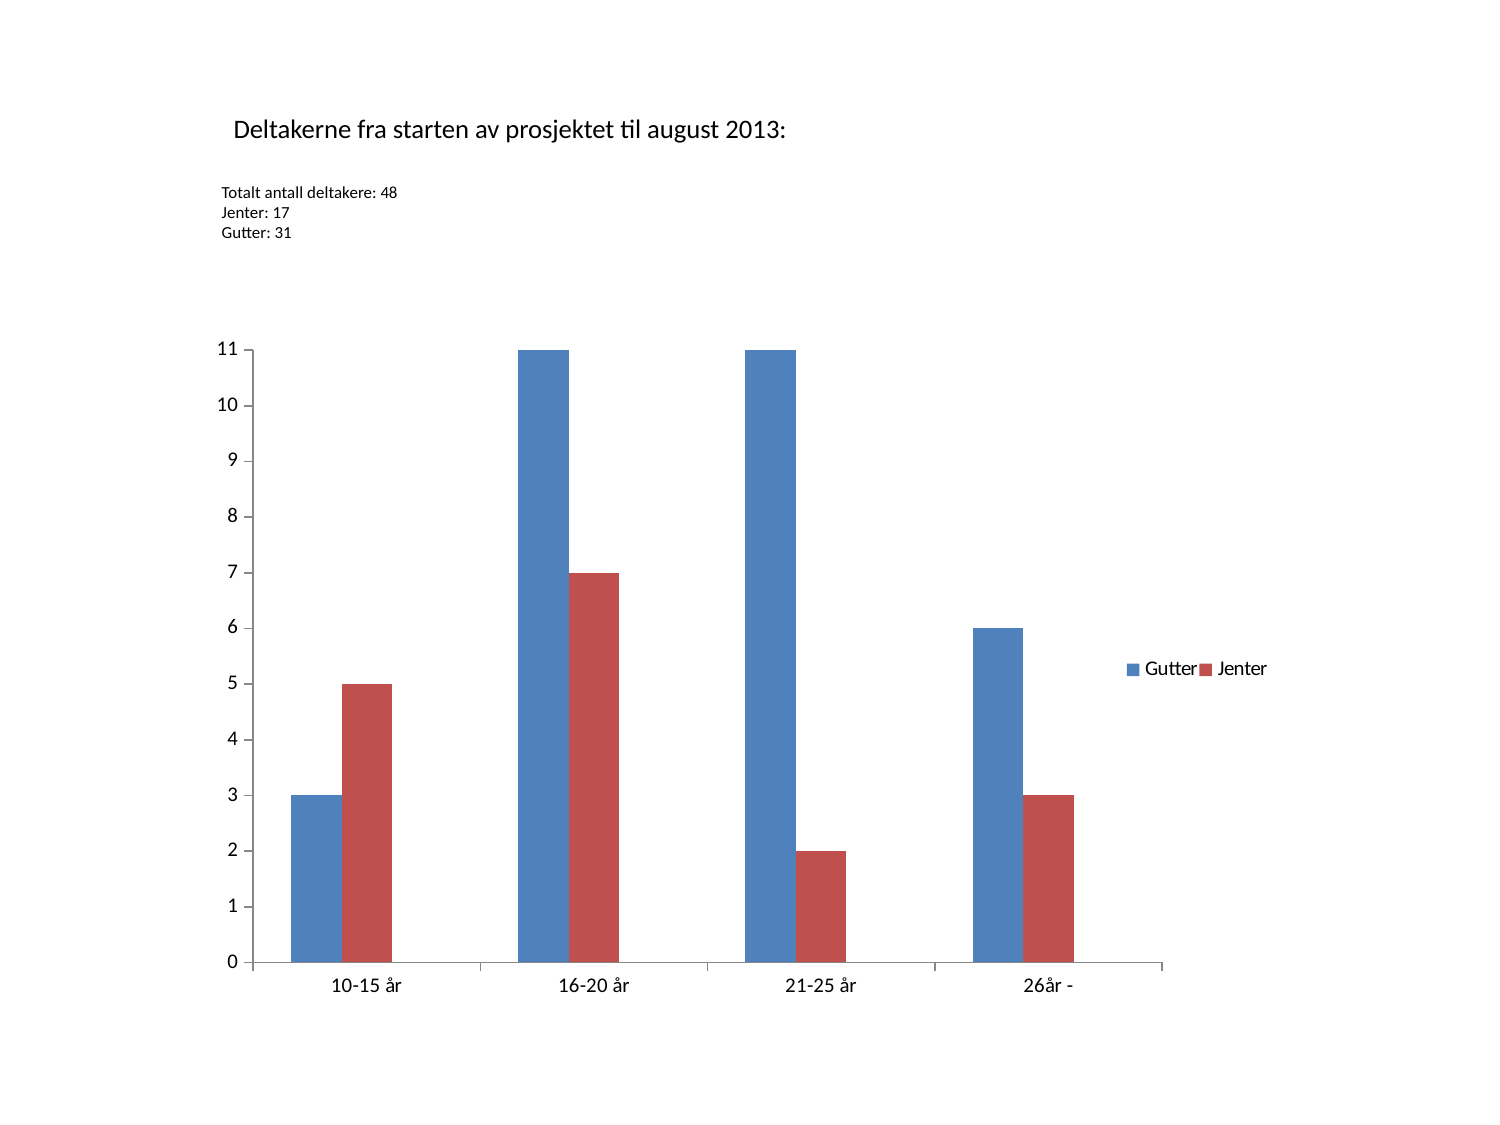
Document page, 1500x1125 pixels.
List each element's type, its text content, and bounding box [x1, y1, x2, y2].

chart [194, 326, 1282, 1012]
title Deltakerne fra starten av prosjektet til august 2013: Totalt antall deltakere: 48 Jenter: 17 Gutter: 31 [206, 78, 1188, 279]
